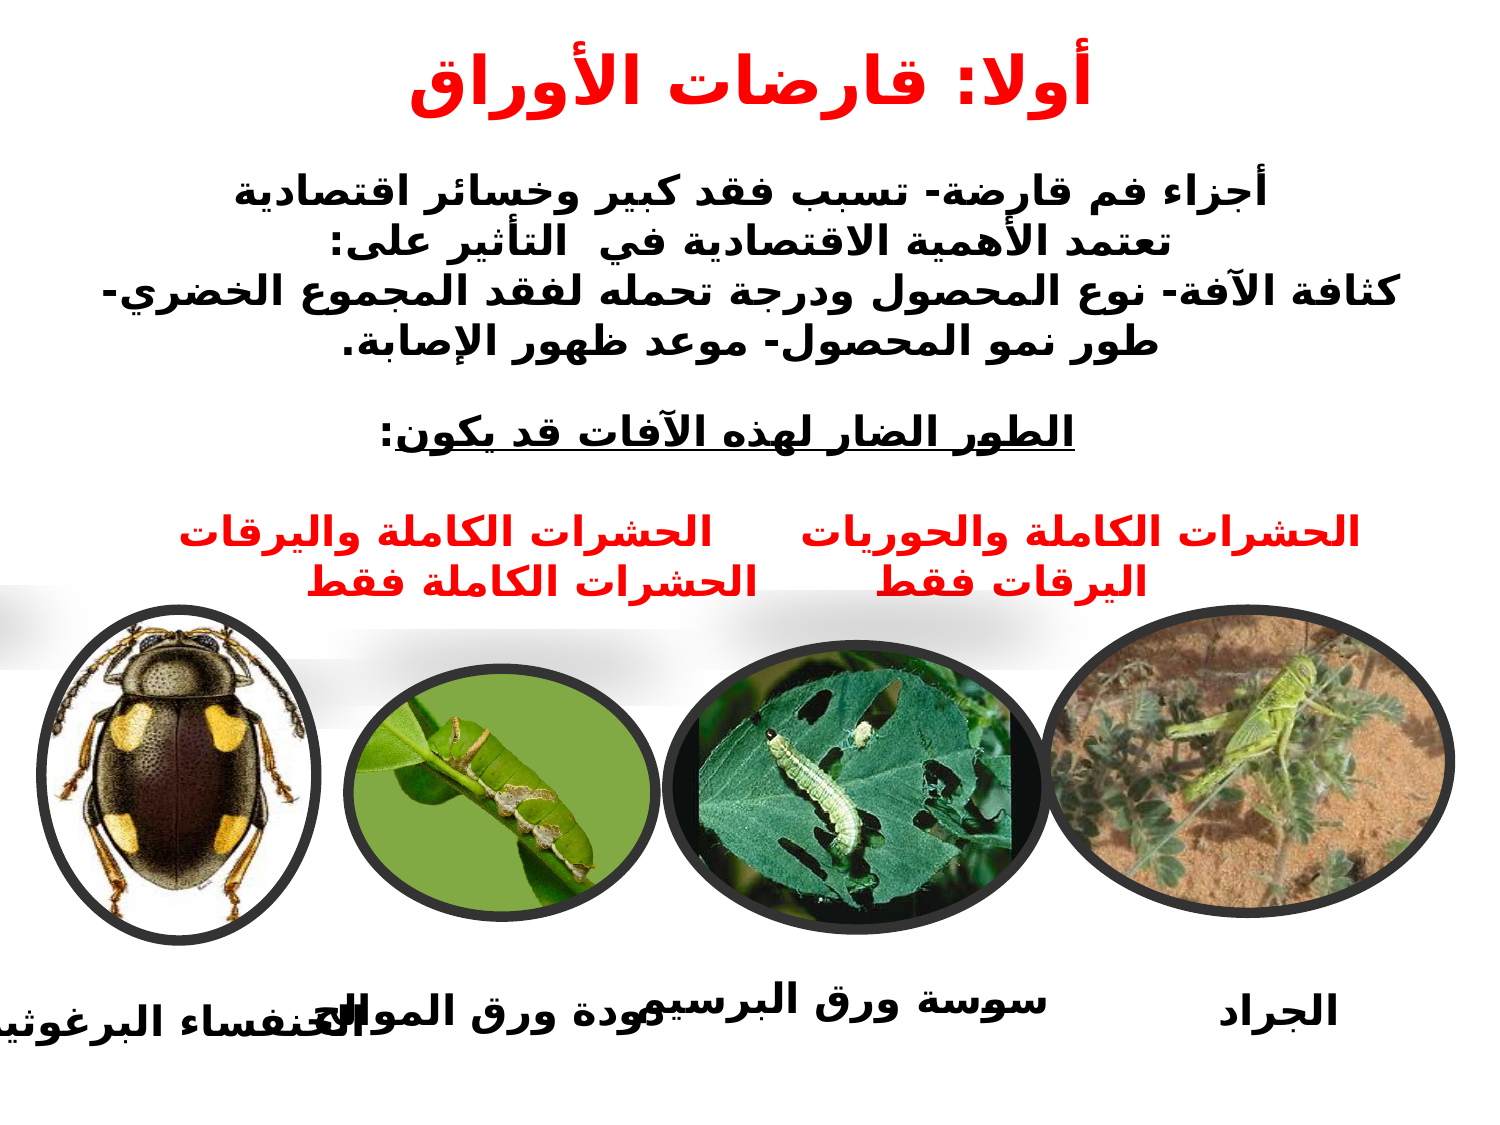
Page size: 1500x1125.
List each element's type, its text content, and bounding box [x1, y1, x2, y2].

text_box دودة ورق الموالح [282, 975, 696, 1041]
picture [1045, 609, 1451, 914]
text_box أجزاء فم قارضة- تسبب فقد كبير وخسائر اقتصادية تعتمد الأهمية الاقتصادية في التأثير على: كثافة الآفة- نوع المحصول ودرجة تحمله لفقد المجموع الخضري- طور نمو المحصول- موعد ظهور الإصابة. [41, 156, 1461, 372]
text_box الطور الضار لهذه الآفات قد يكون: الحشرات الكاملة والحوريات الحشرات الكاملة واليرقات اليرقات فقط الحشرات الكاملة فقط [3, 397, 1451, 612]
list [667, 644, 1047, 930]
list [348, 668, 656, 917]
text_box الجراد [1203, 975, 1355, 1041]
text_box سوسة ورق البرسيم [607, 964, 1065, 1029]
text_box أولا: قارضات الأوراق [3, 30, 1500, 126]
picture [41, 609, 317, 941]
text_box الخنفساء البرغوثية [0, 987, 395, 1053]
